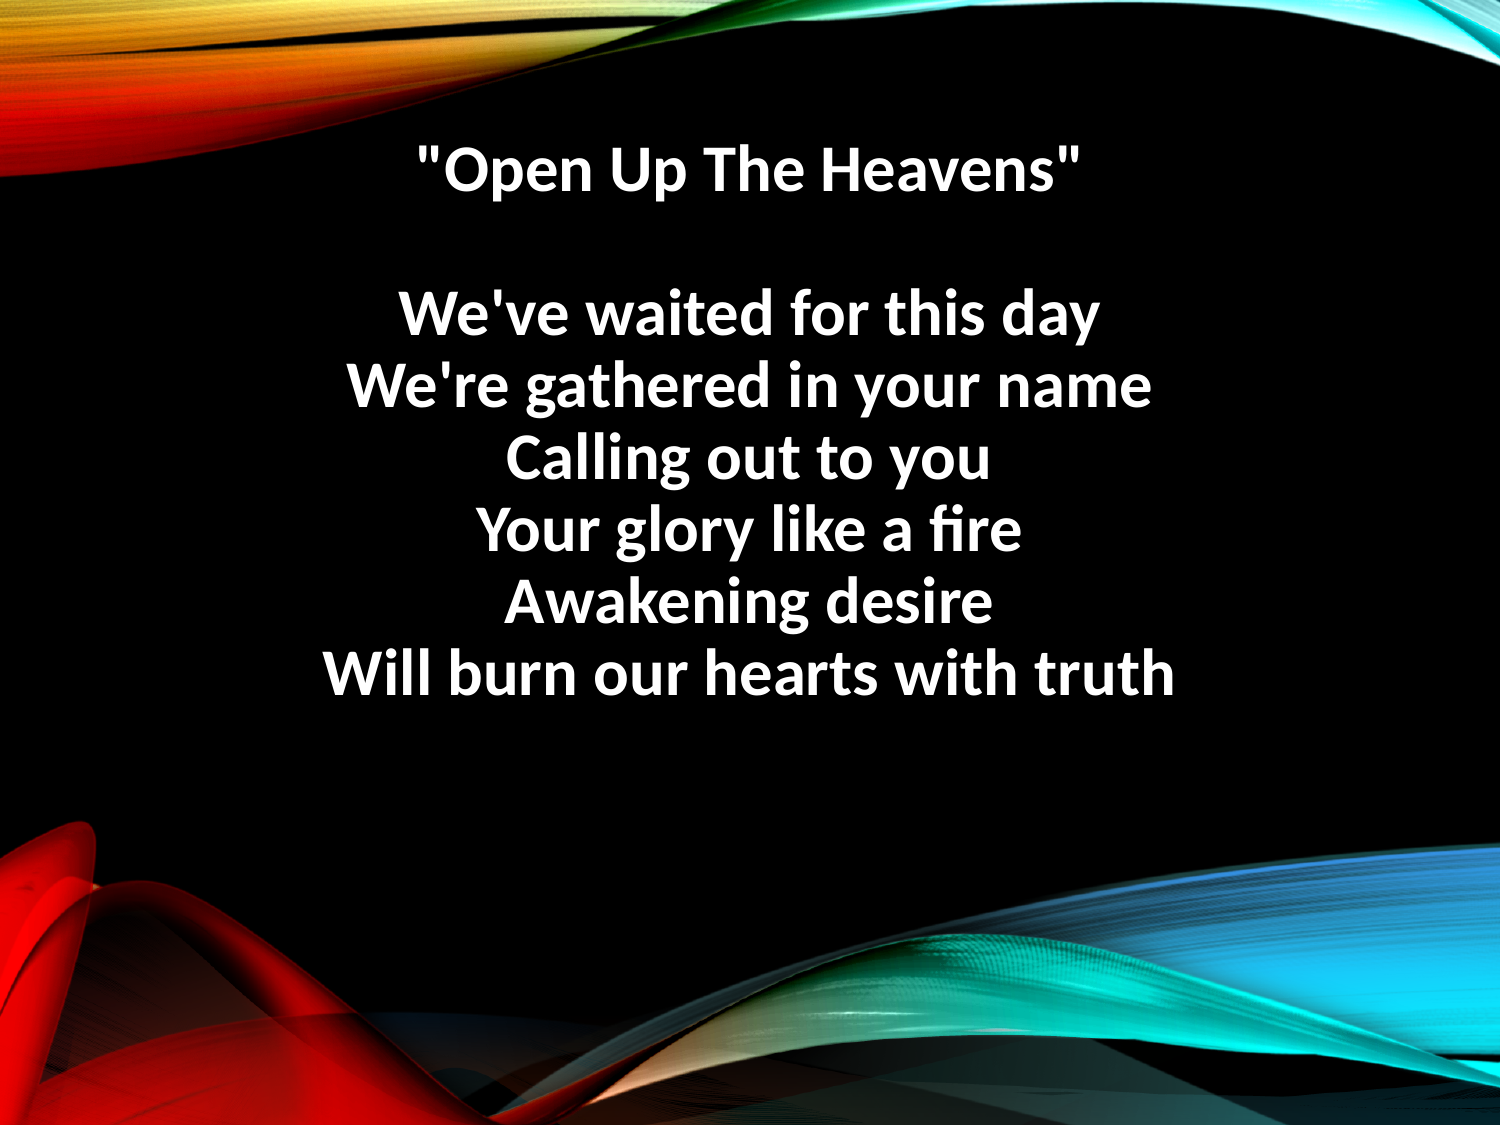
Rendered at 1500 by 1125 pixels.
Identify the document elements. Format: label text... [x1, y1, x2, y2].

picture [0, 0, 1500, 178]
subtitle "Open Up The Heavens" We've waited for this day We're gathered in your name Calling out to you Your glory like a fire Awakening desire Will burn our hearts with truth [50, 24, 1450, 1075]
picture [0, 819, 1500, 1125]
